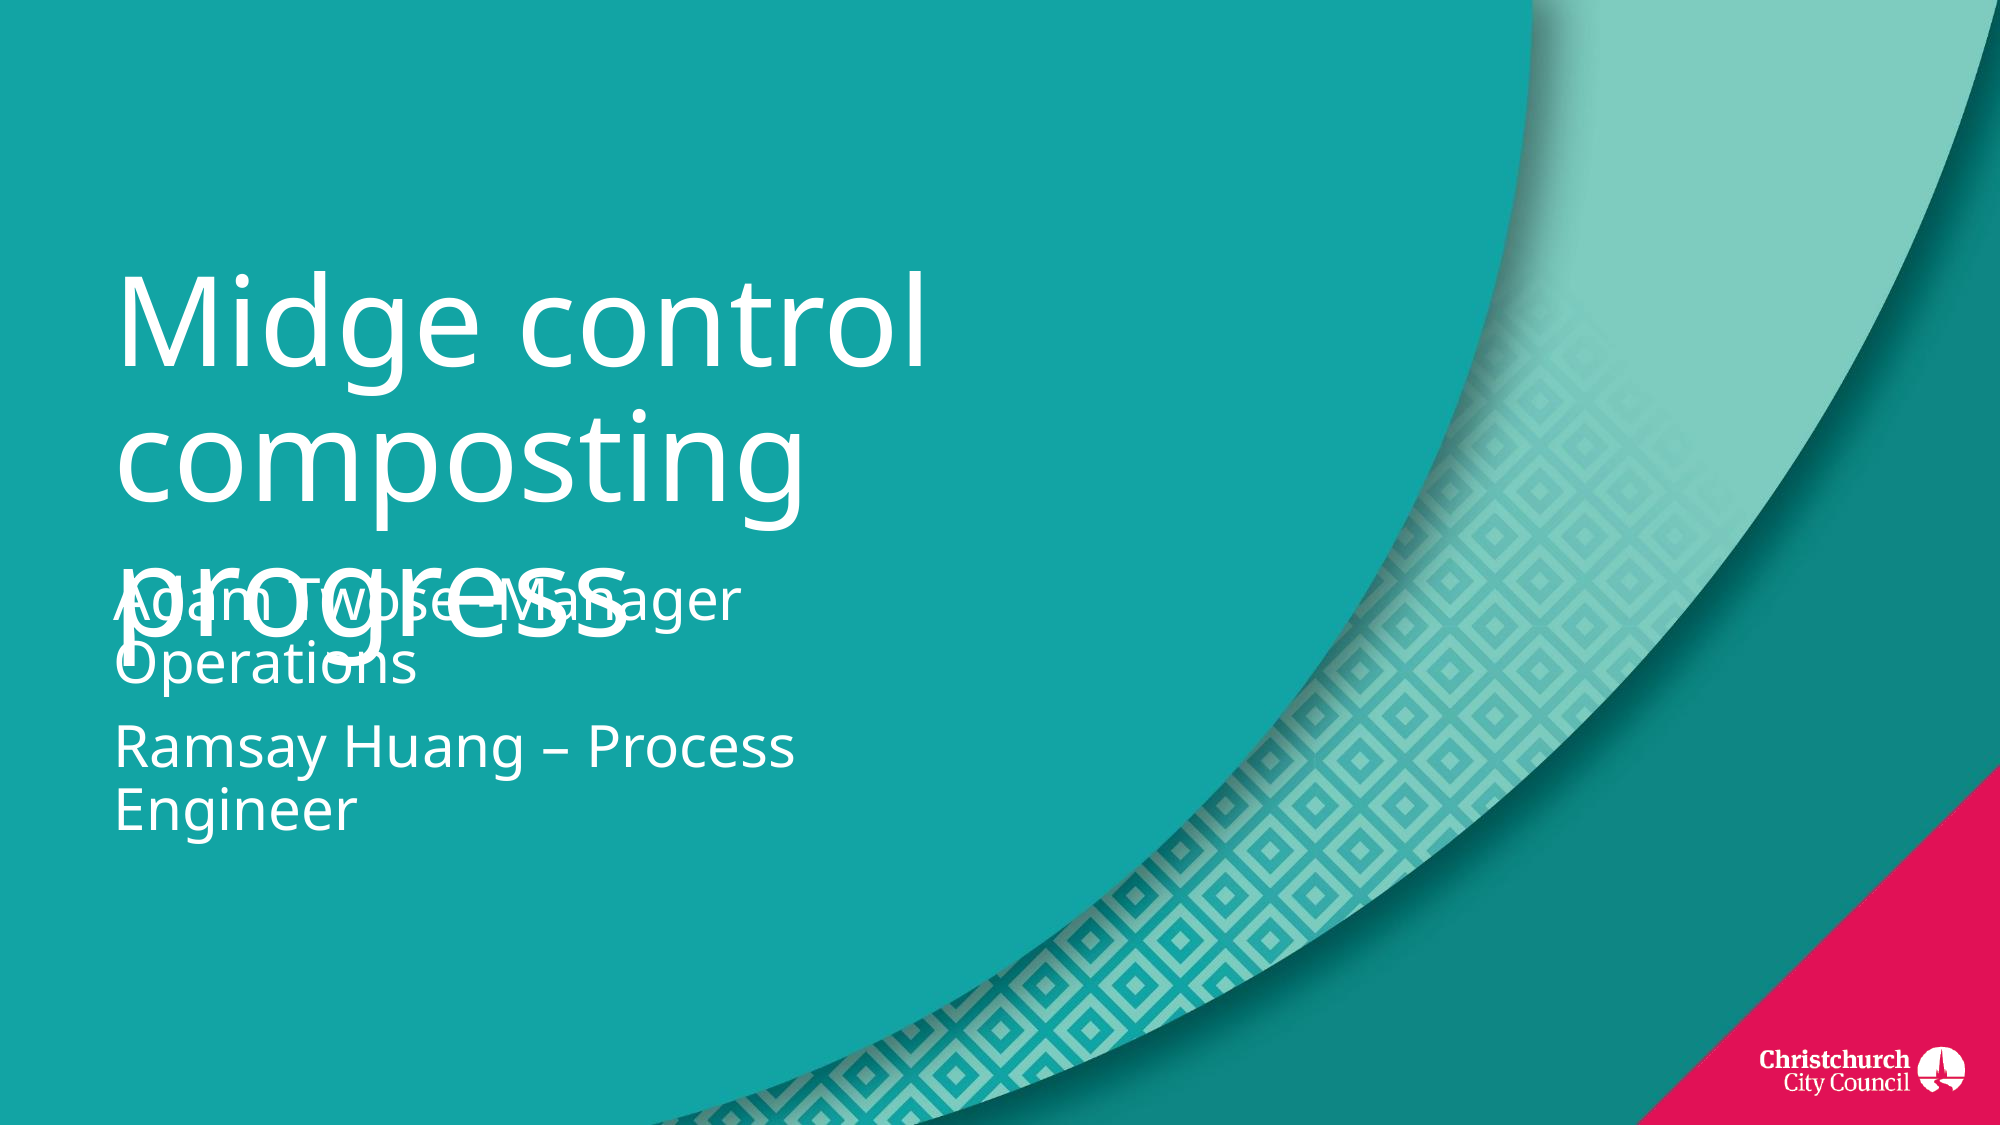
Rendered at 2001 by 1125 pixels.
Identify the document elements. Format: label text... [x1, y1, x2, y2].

list Adam Twose -Manager Operations Ramsay Huang – Process Engineer [98, 562, 1065, 923]
title Midge control composting progress [98, 251, 1349, 532]
picture [0, 0, 2000, 1125]
